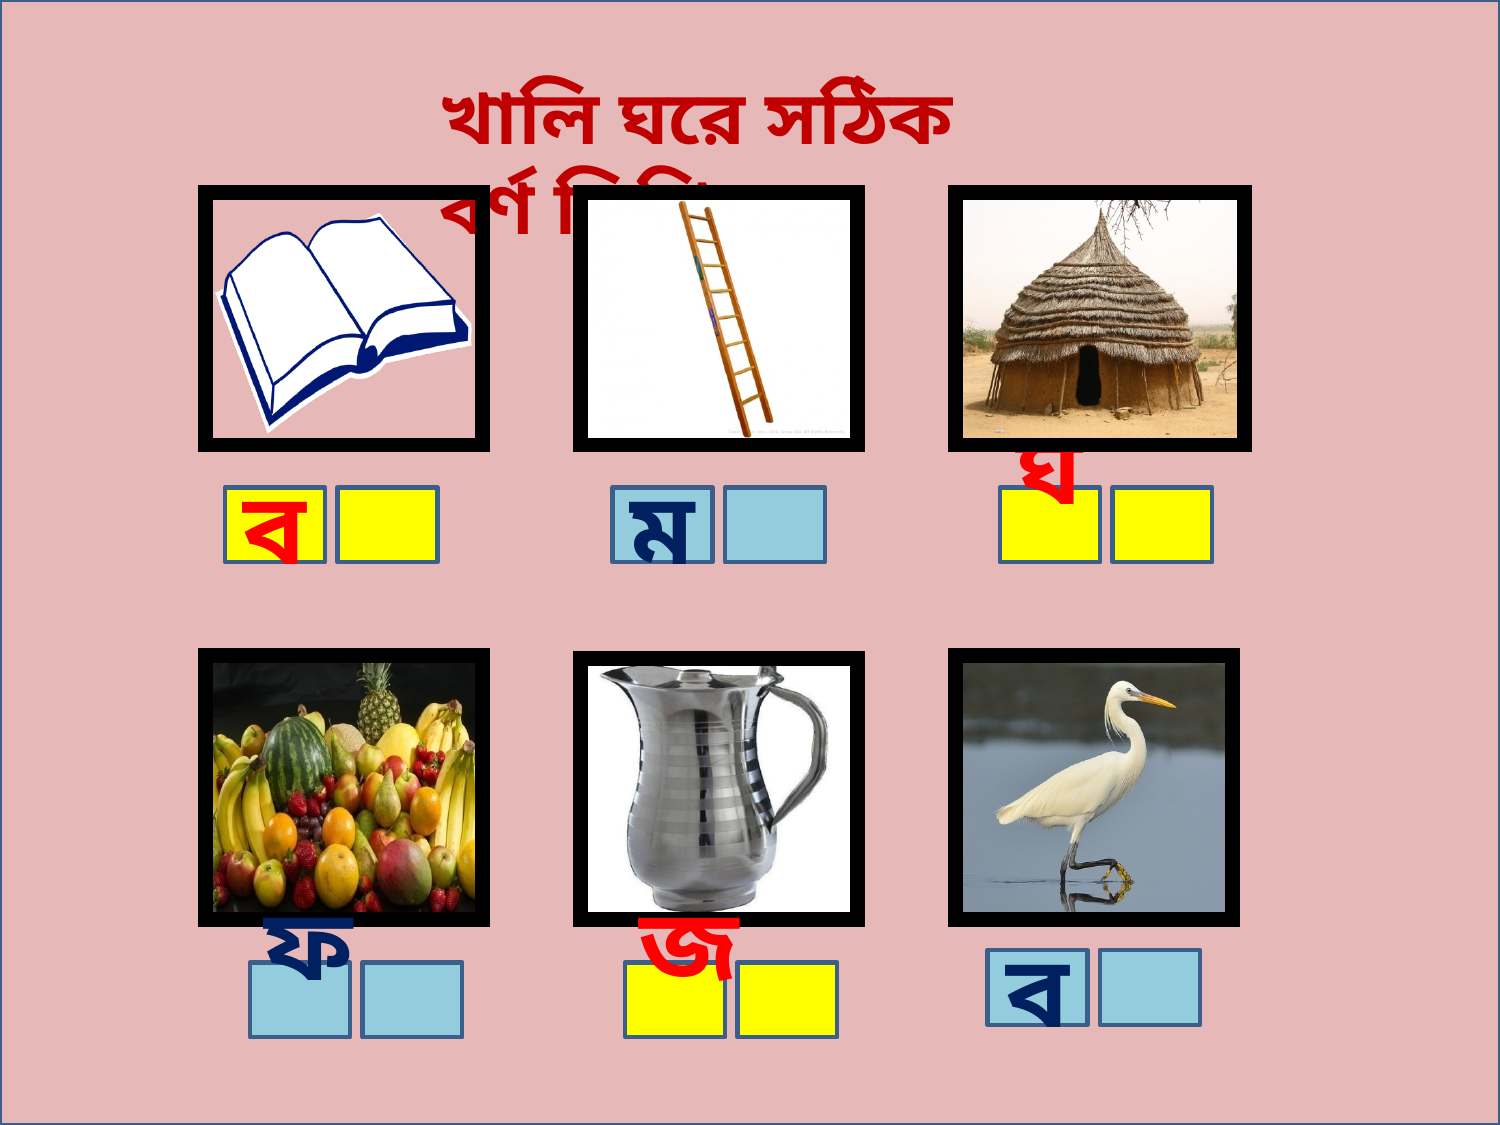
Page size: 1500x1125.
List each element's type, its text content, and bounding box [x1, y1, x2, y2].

text_box ম [610, 485, 715, 564]
text_box [335, 485, 440, 564]
text_box ব [223, 485, 327, 564]
text_box [723, 485, 827, 564]
picture [587, 199, 851, 438]
text_box জ [623, 960, 727, 1039]
text_box [1098, 948, 1202, 1027]
picture [587, 665, 851, 913]
text_box খালি ঘরে সঠিক বর্ণ লিখি [425, 62, 1050, 258]
picture [962, 662, 1226, 913]
text_box [360, 960, 464, 1039]
text_box [735, 960, 839, 1039]
picture [212, 199, 476, 438]
picture [962, 199, 1238, 438]
picture [212, 662, 476, 913]
text_box [0, 0, 1500, 1125]
text_box [1110, 485, 1214, 564]
text_box ব [985, 948, 1090, 1027]
text_box ফ [248, 960, 352, 1039]
text_box ঘ [998, 485, 1102, 564]
